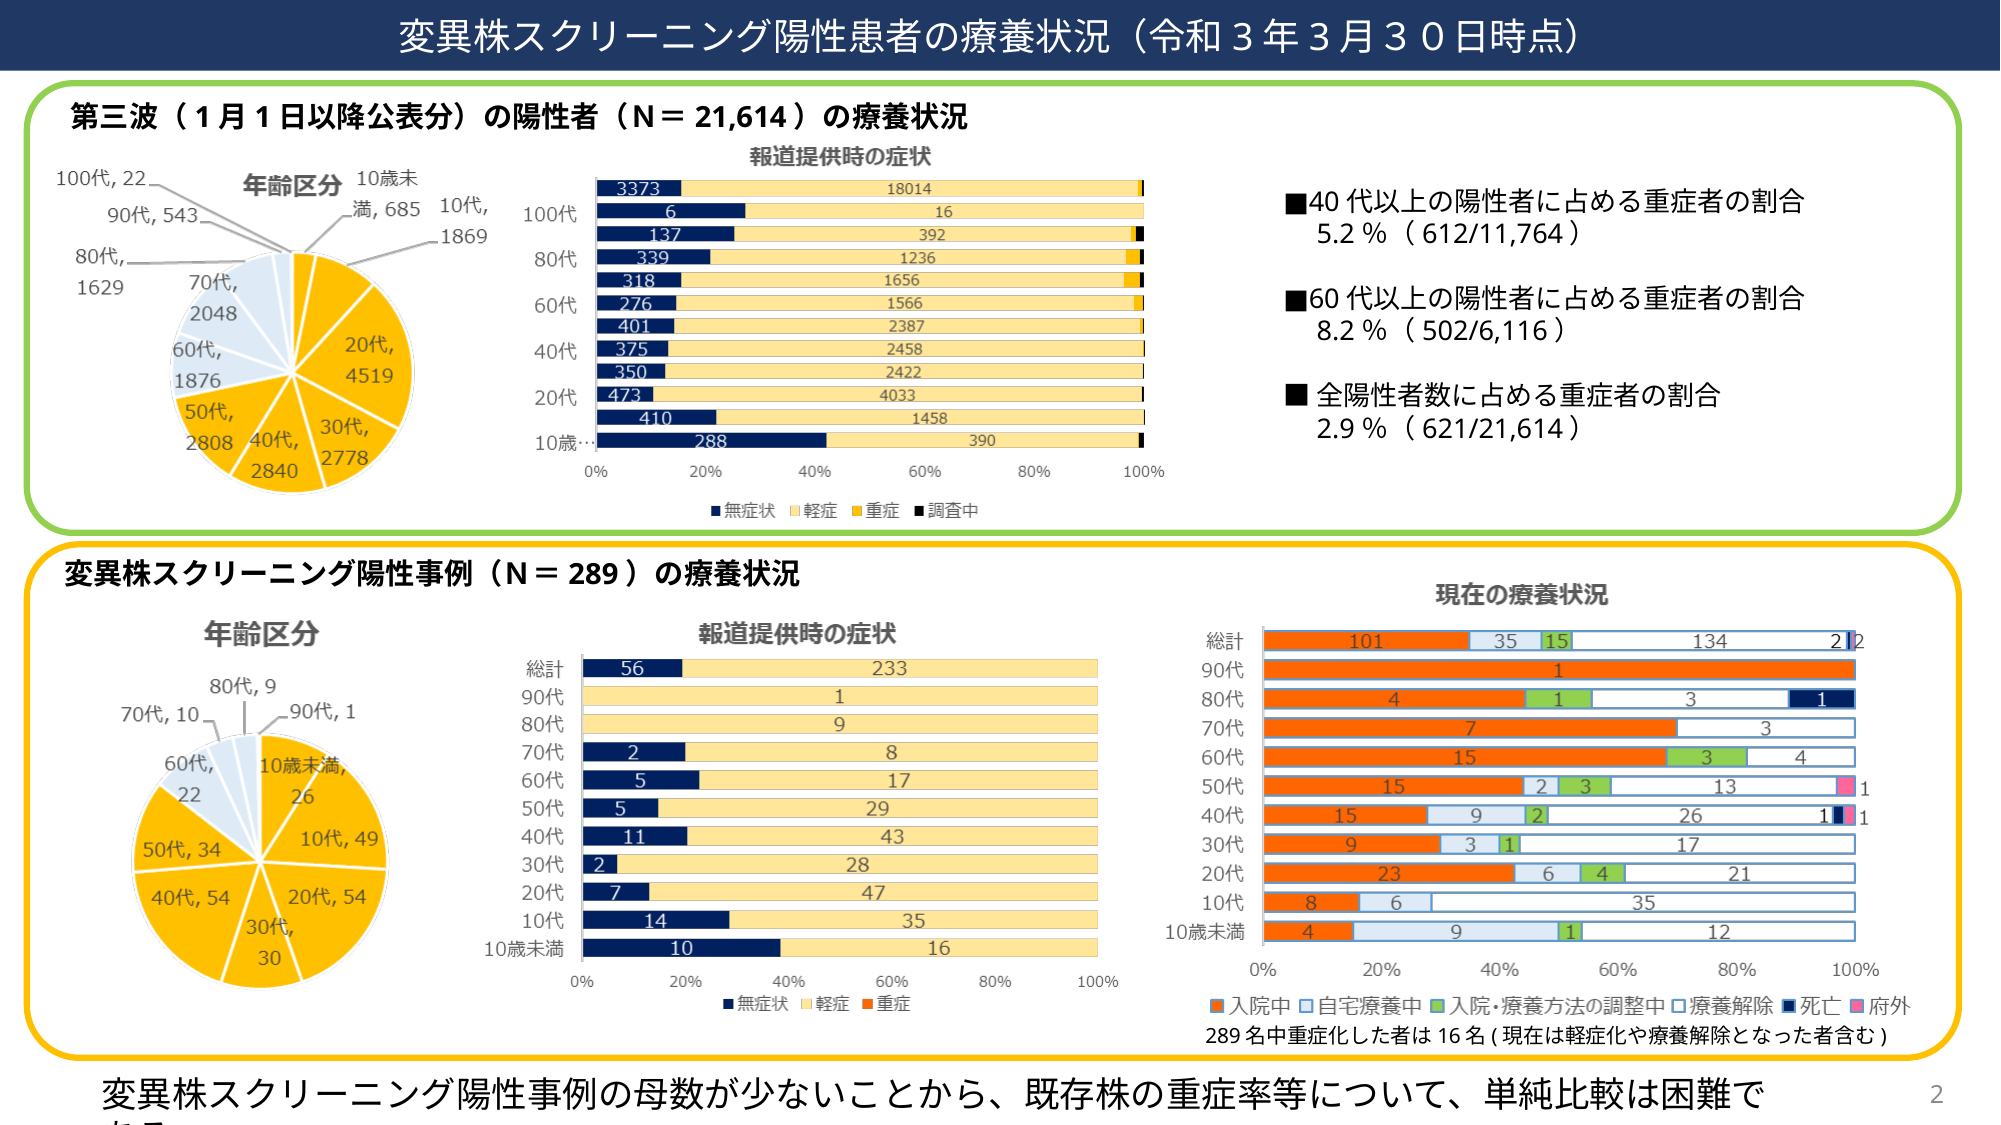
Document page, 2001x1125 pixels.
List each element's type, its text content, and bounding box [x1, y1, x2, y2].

text_box [25, 543, 1961, 1059]
text_box [25, 82, 1961, 534]
slide_number 2 [1802, 1065, 1959, 1125]
text_box 第三波（1月1日以降公表分）の陽性者（Ｎ＝21,614）の療養状況 [55, 90, 1019, 141]
picture [1161, 569, 1912, 1029]
text_box 変異株スクリーニング陽性患者の療養状況（令和3年3月３０日時点） [0, 0, 2000, 72]
text_box 変異株スクリーニング陽性事例（Ｎ＝289）の療養状況 [49, 547, 816, 598]
picture [13, 594, 1148, 1021]
text_box ■40代以上の陽性者に占める重症者の割合 5.2％（612/11,764） ■60代以上の陽性者に占める重症者の割合 8.2％（502/6,116） ■全陽性者数に占める重症者の割合 2.9％（621/21,614） [1268, 176, 1820, 452]
text_box 変異株スクリーニング陽性事例の母数が少ないことから、既存株の重症率等について、単純比較は困難である。 [86, 1064, 1802, 1125]
picture [26, 120, 1186, 540]
text_box 289名中重症化した者は16名(現在は軽症化や療養解除となった者含む) [1190, 1029, 1902, 1056]
